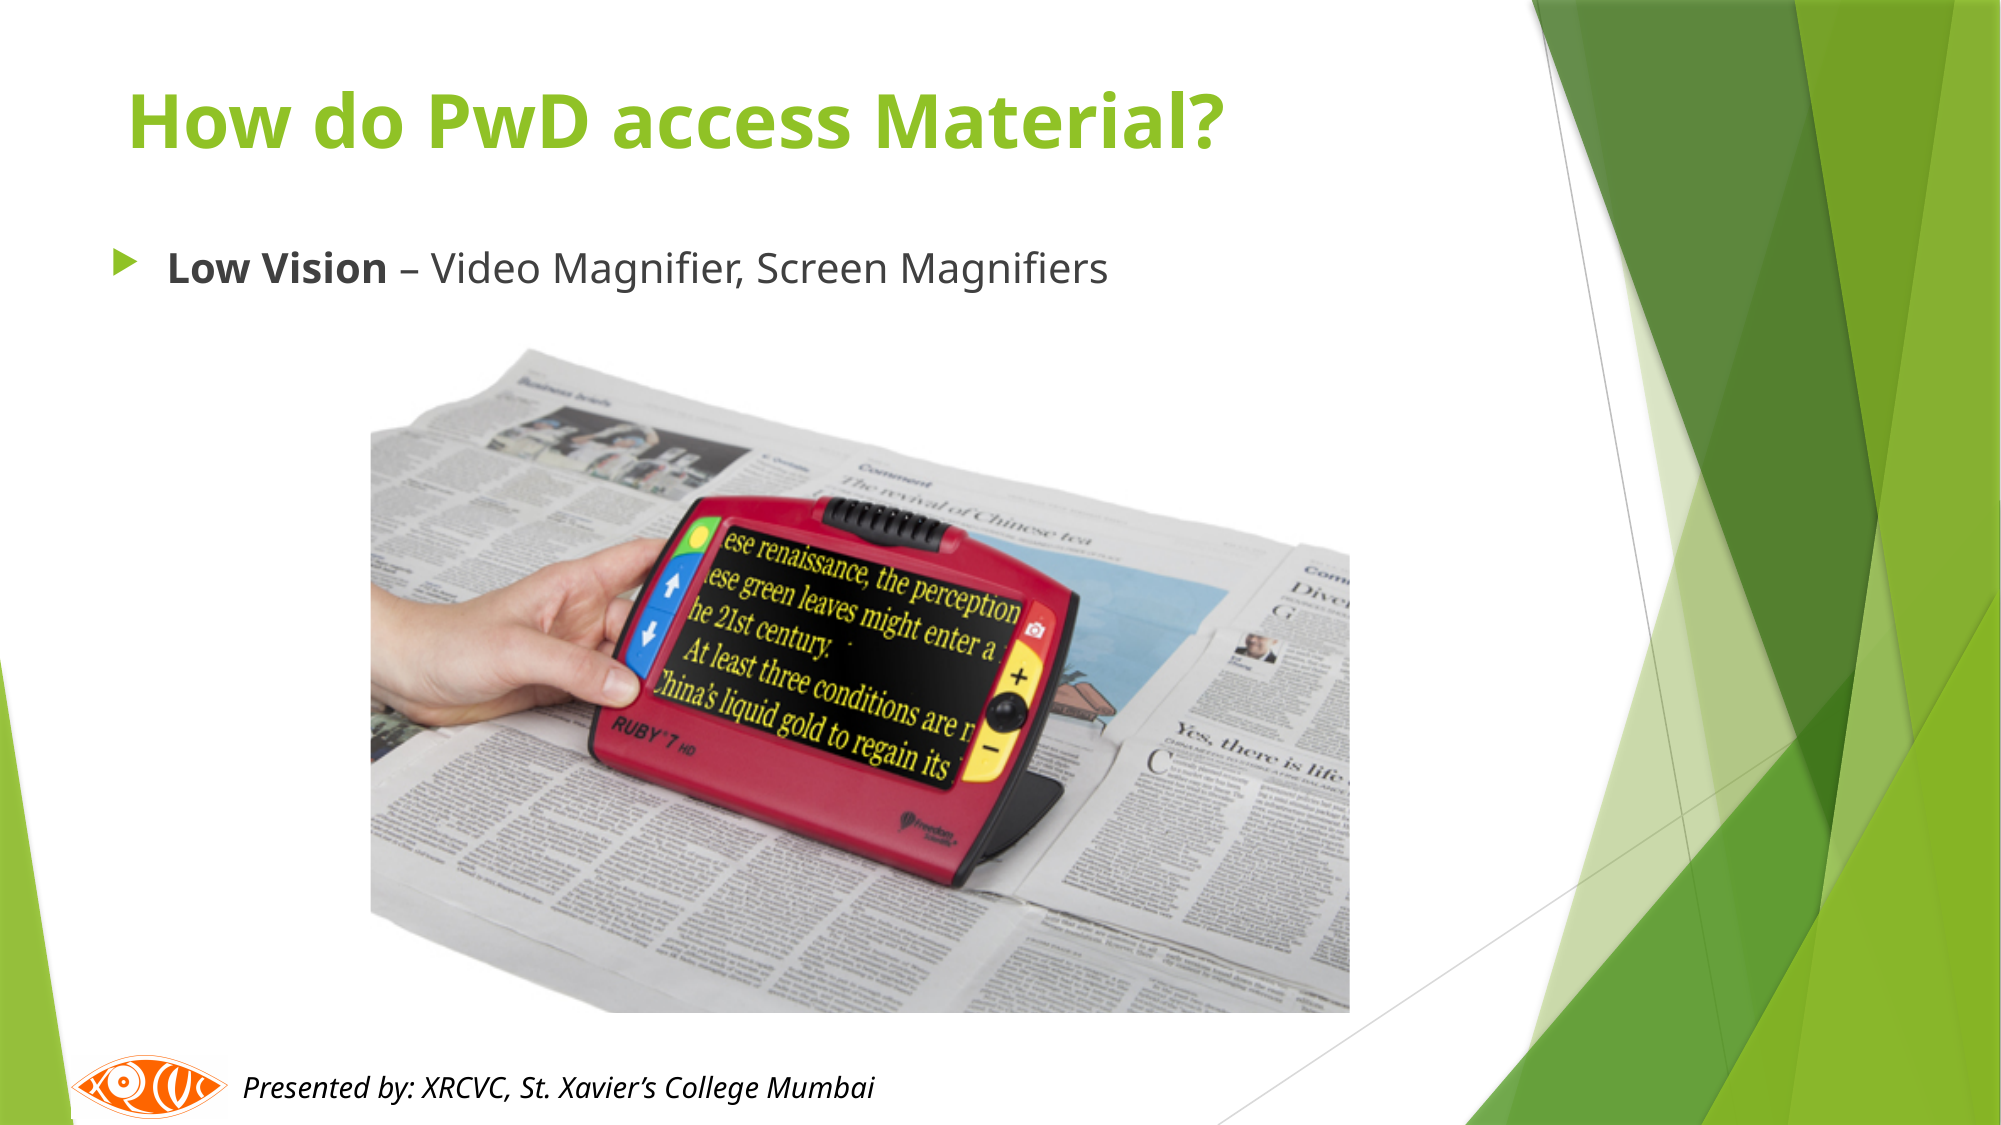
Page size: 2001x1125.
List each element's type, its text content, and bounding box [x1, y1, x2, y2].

picture [370, 324, 1351, 1014]
picture [70, 1055, 229, 1120]
title How do PwD access Material? [111, 65, 1522, 283]
text_box Presented by: XRCVC, St. Xavier’s College Mumbai [232, 1061, 1230, 1112]
list Low Vision – Video Magnifier, Screen Magnifiers [95, 234, 1506, 871]
